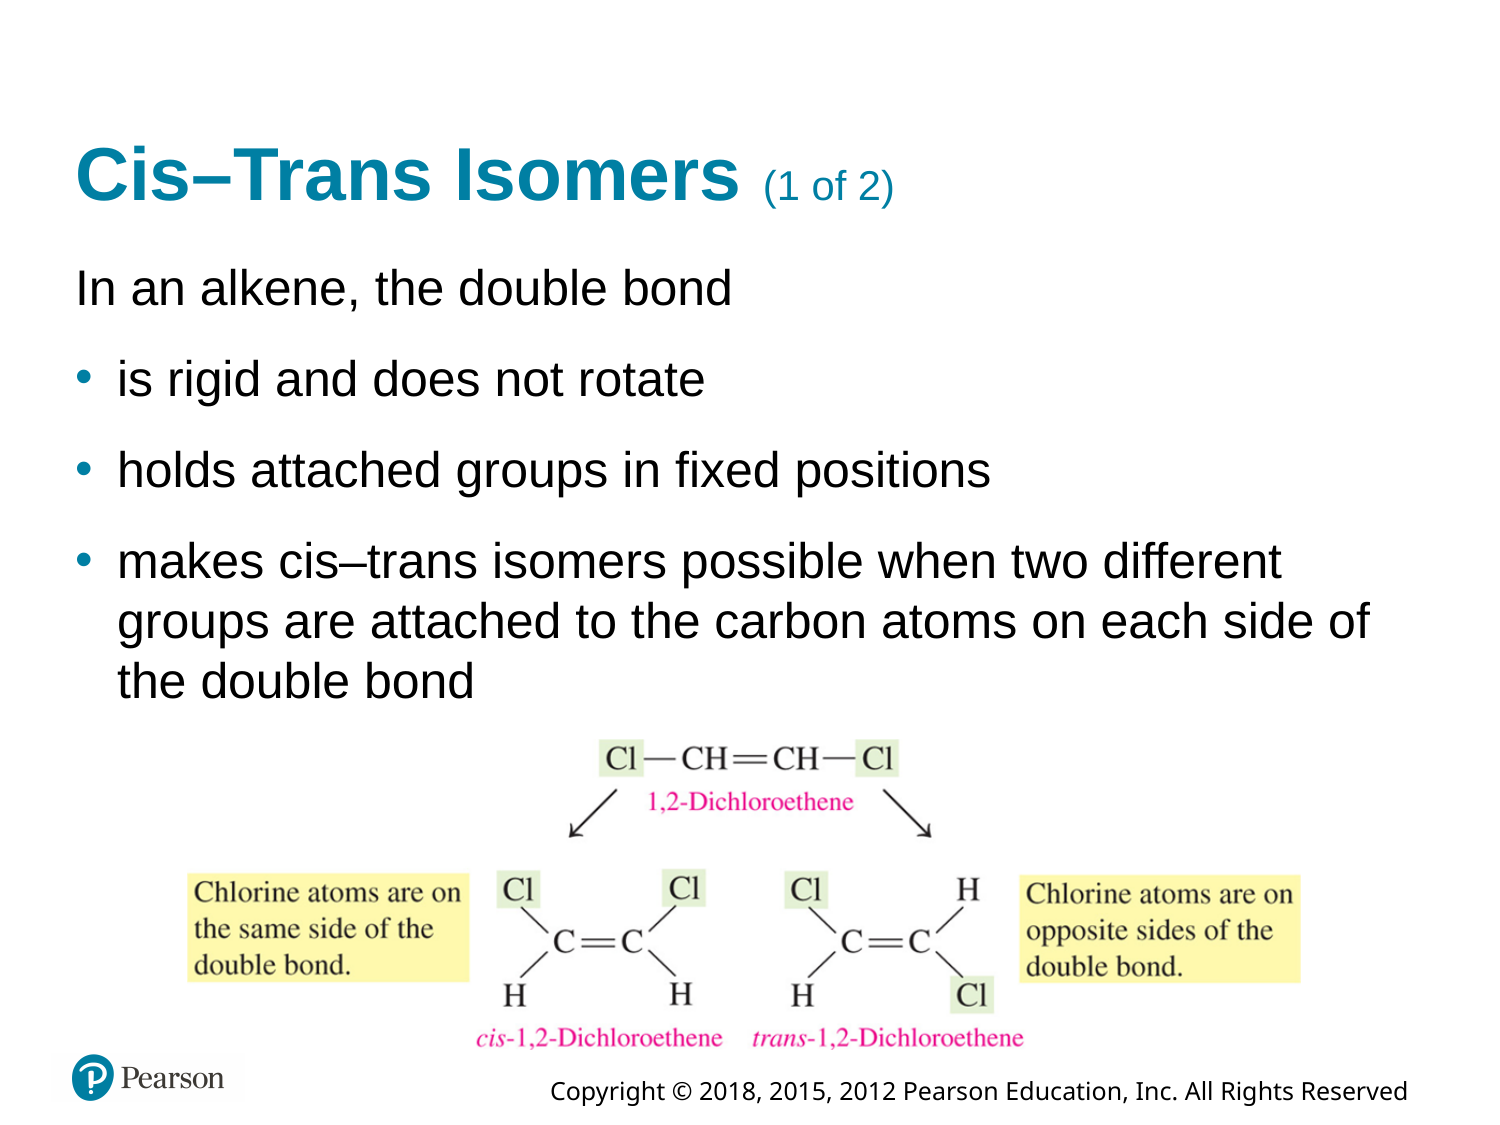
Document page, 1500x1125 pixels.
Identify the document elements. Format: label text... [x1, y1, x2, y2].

title Cis–Trans Isomers (1 of 2) [75, 35, 1425, 216]
picture [51, 1053, 245, 1102]
list In an alkene, the double bond is rigid and does not rotate holds attached groups in fixed positions makes cis–trans isomers possible when two different groups are attached to the carbon atoms on each side of the double bond [75, 255, 1425, 715]
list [187, 739, 1301, 1050]
